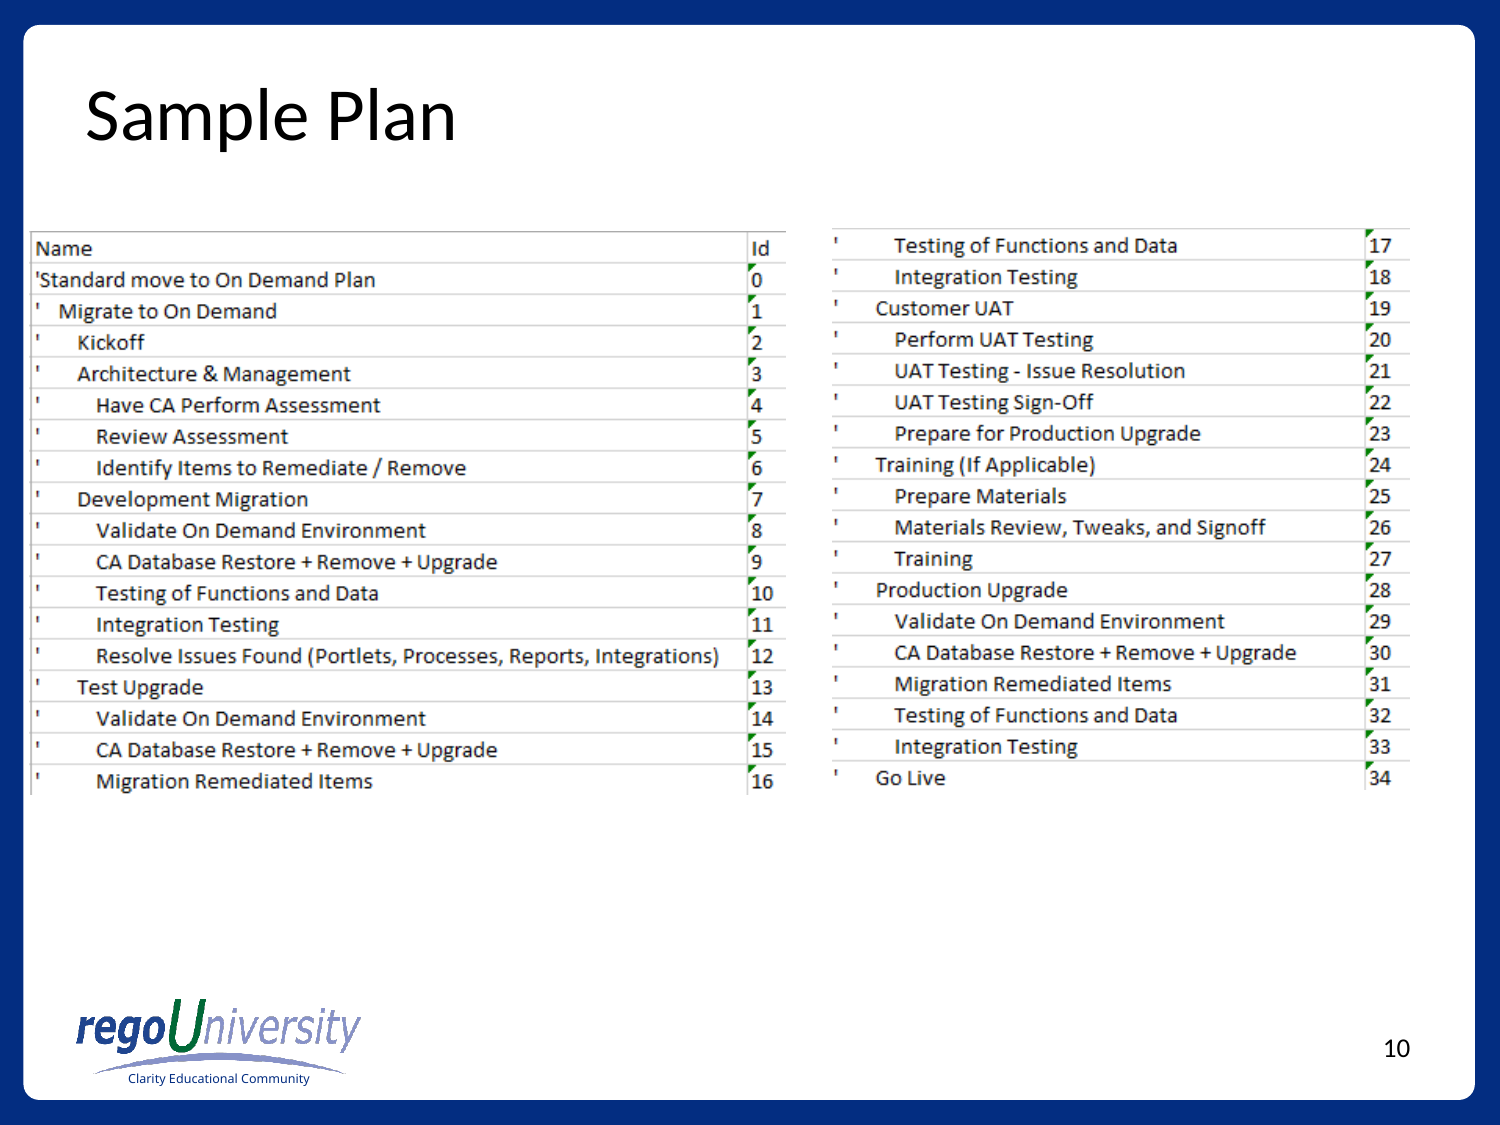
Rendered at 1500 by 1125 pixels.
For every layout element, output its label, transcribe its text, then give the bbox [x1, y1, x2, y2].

picture [832, 228, 1410, 791]
picture [76, 999, 361, 1091]
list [29, 231, 786, 795]
title Sample Plan [70, 58, 1430, 161]
